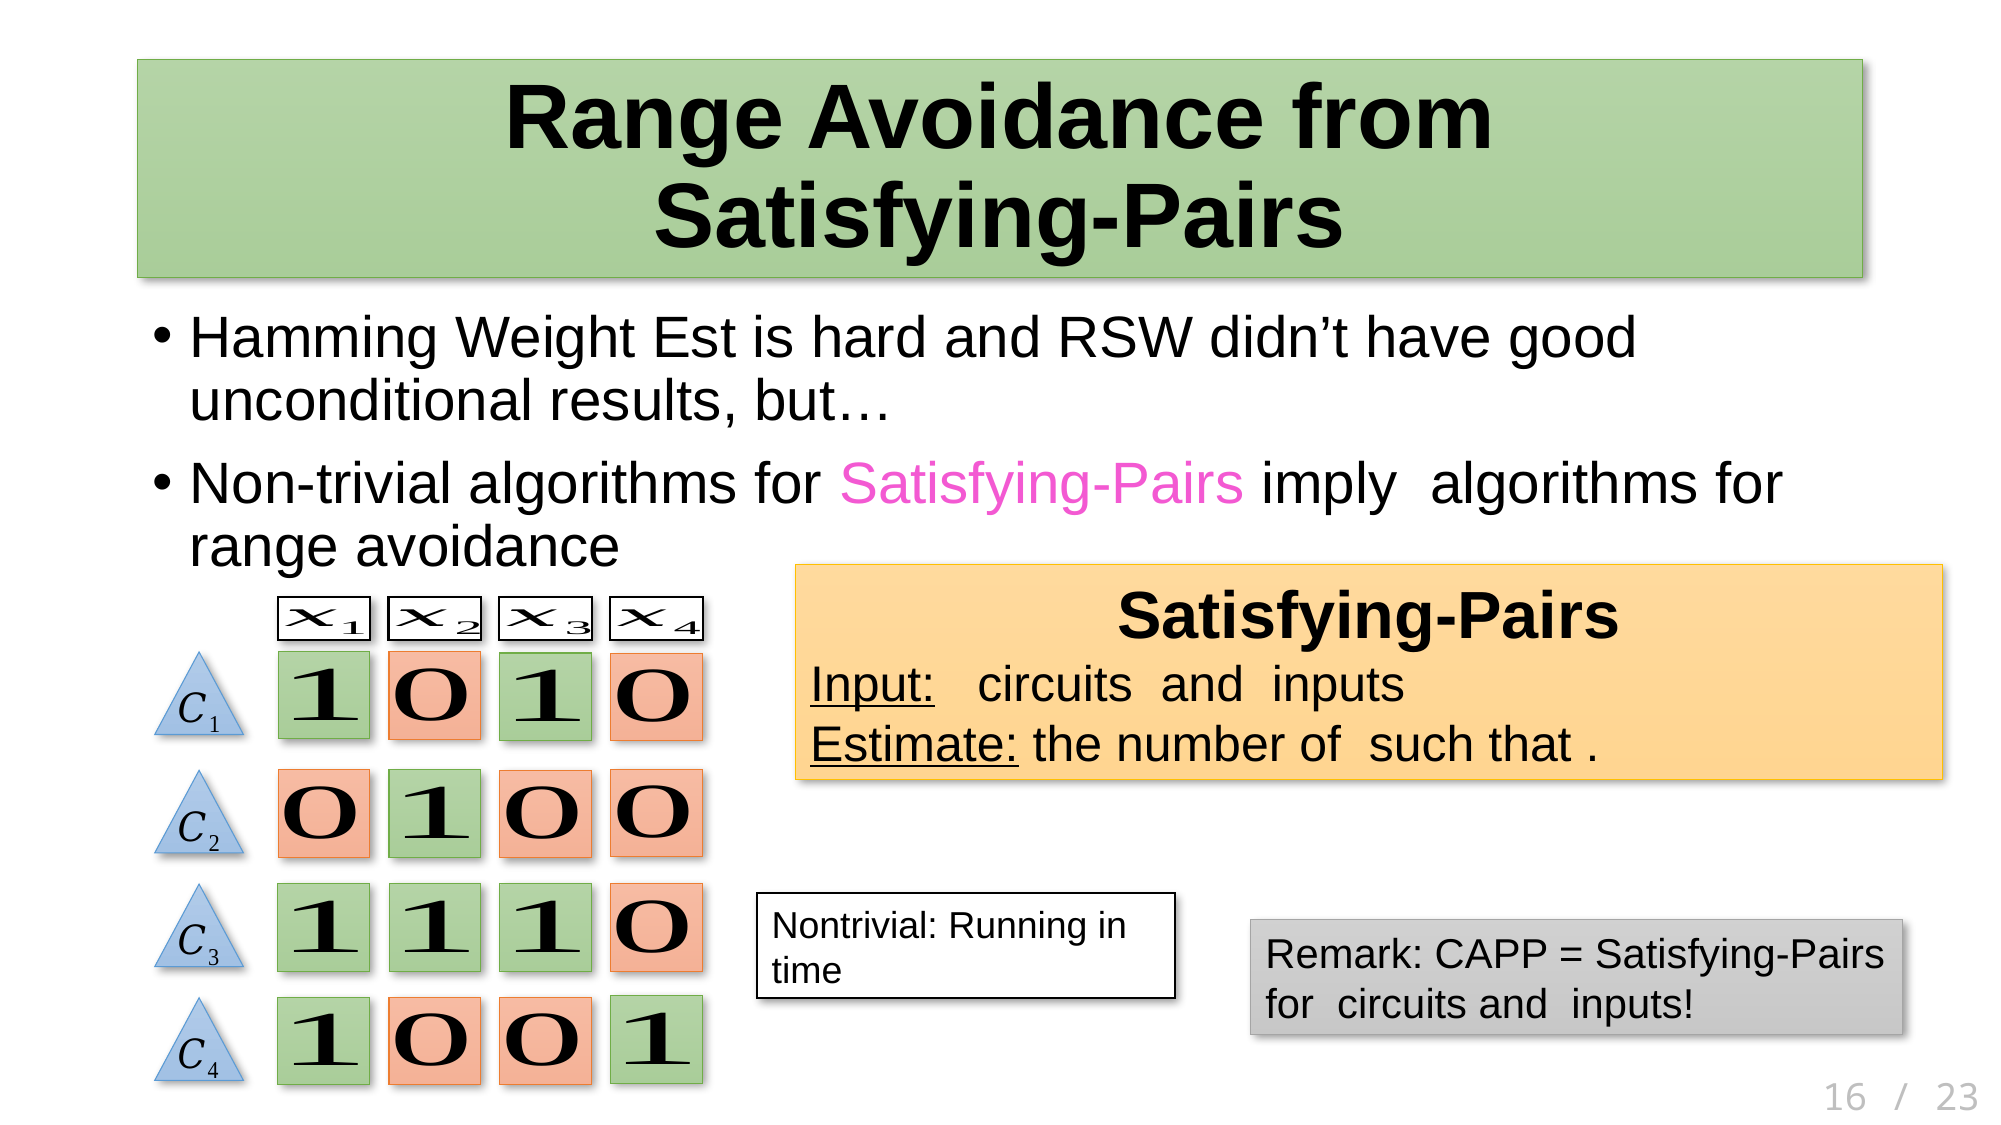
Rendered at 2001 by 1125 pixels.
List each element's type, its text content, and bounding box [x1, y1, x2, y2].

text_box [154, 598, 702, 1085]
title Range Avoidance from Satisfying-Pairs [137, 59, 1863, 278]
text_box 16 / 23 [1807, 1065, 2000, 1125]
